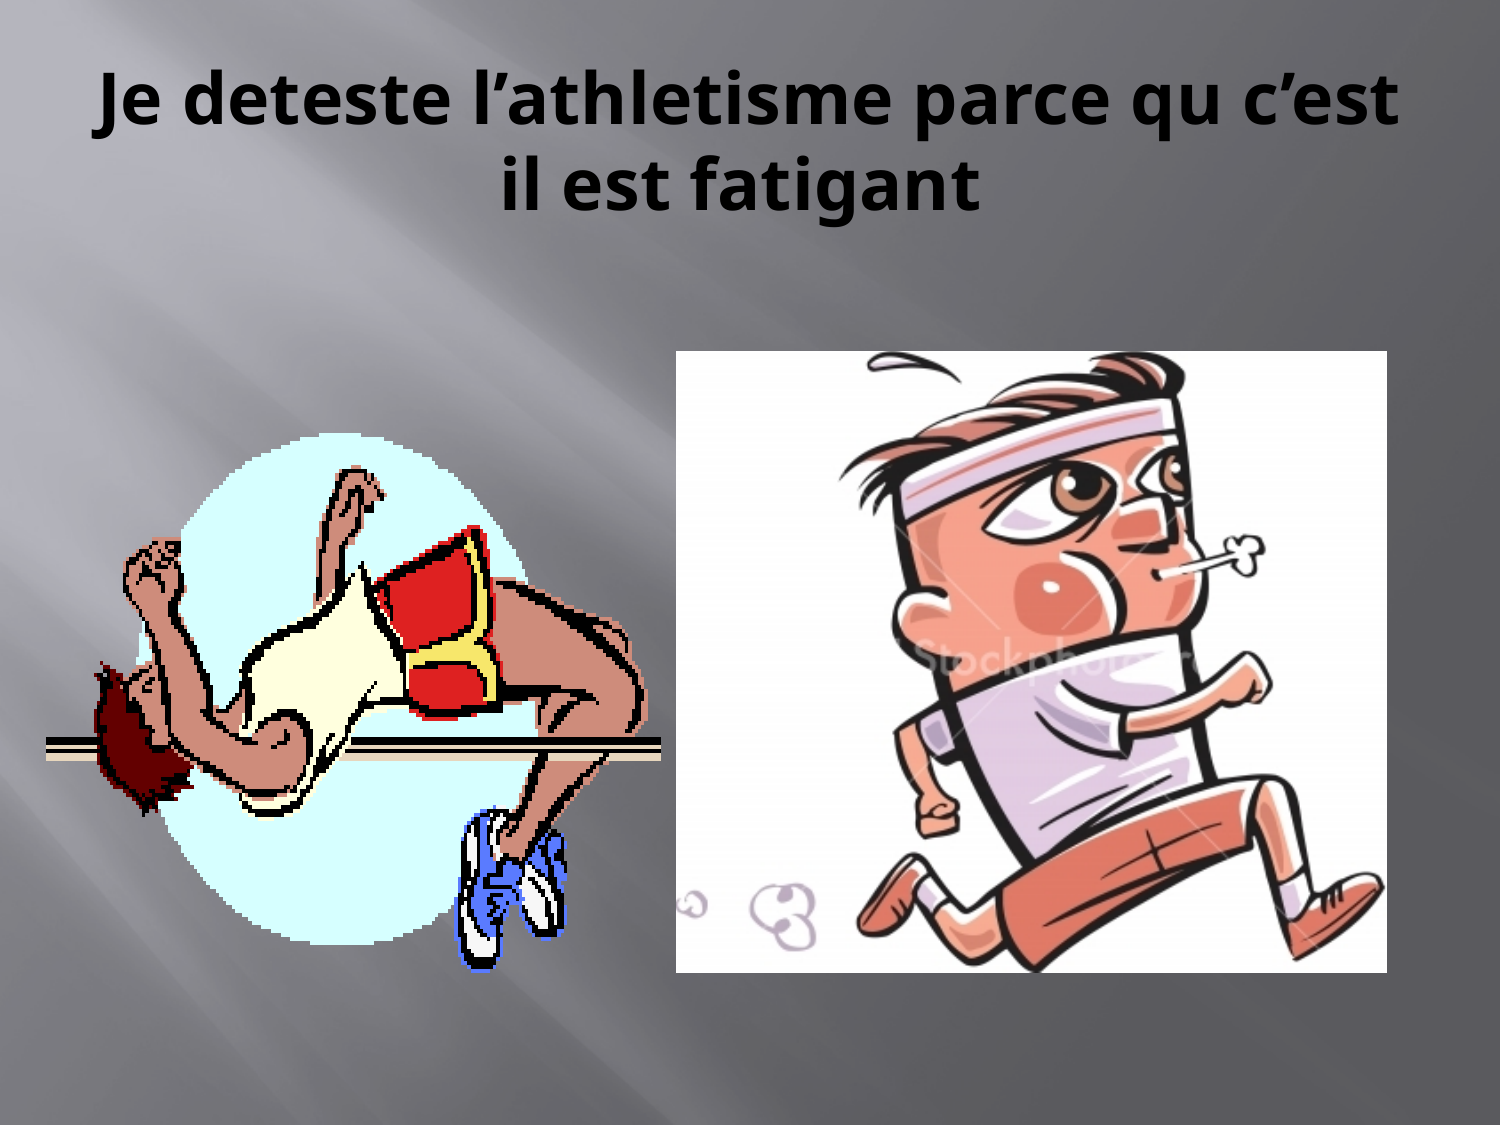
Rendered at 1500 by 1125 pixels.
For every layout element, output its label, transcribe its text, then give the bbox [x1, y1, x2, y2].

title Je deteste l’athletisme parce qu c’est il est fatigant [75, 45, 1425, 233]
picture [46, 433, 661, 973]
picture [676, 351, 1387, 973]
